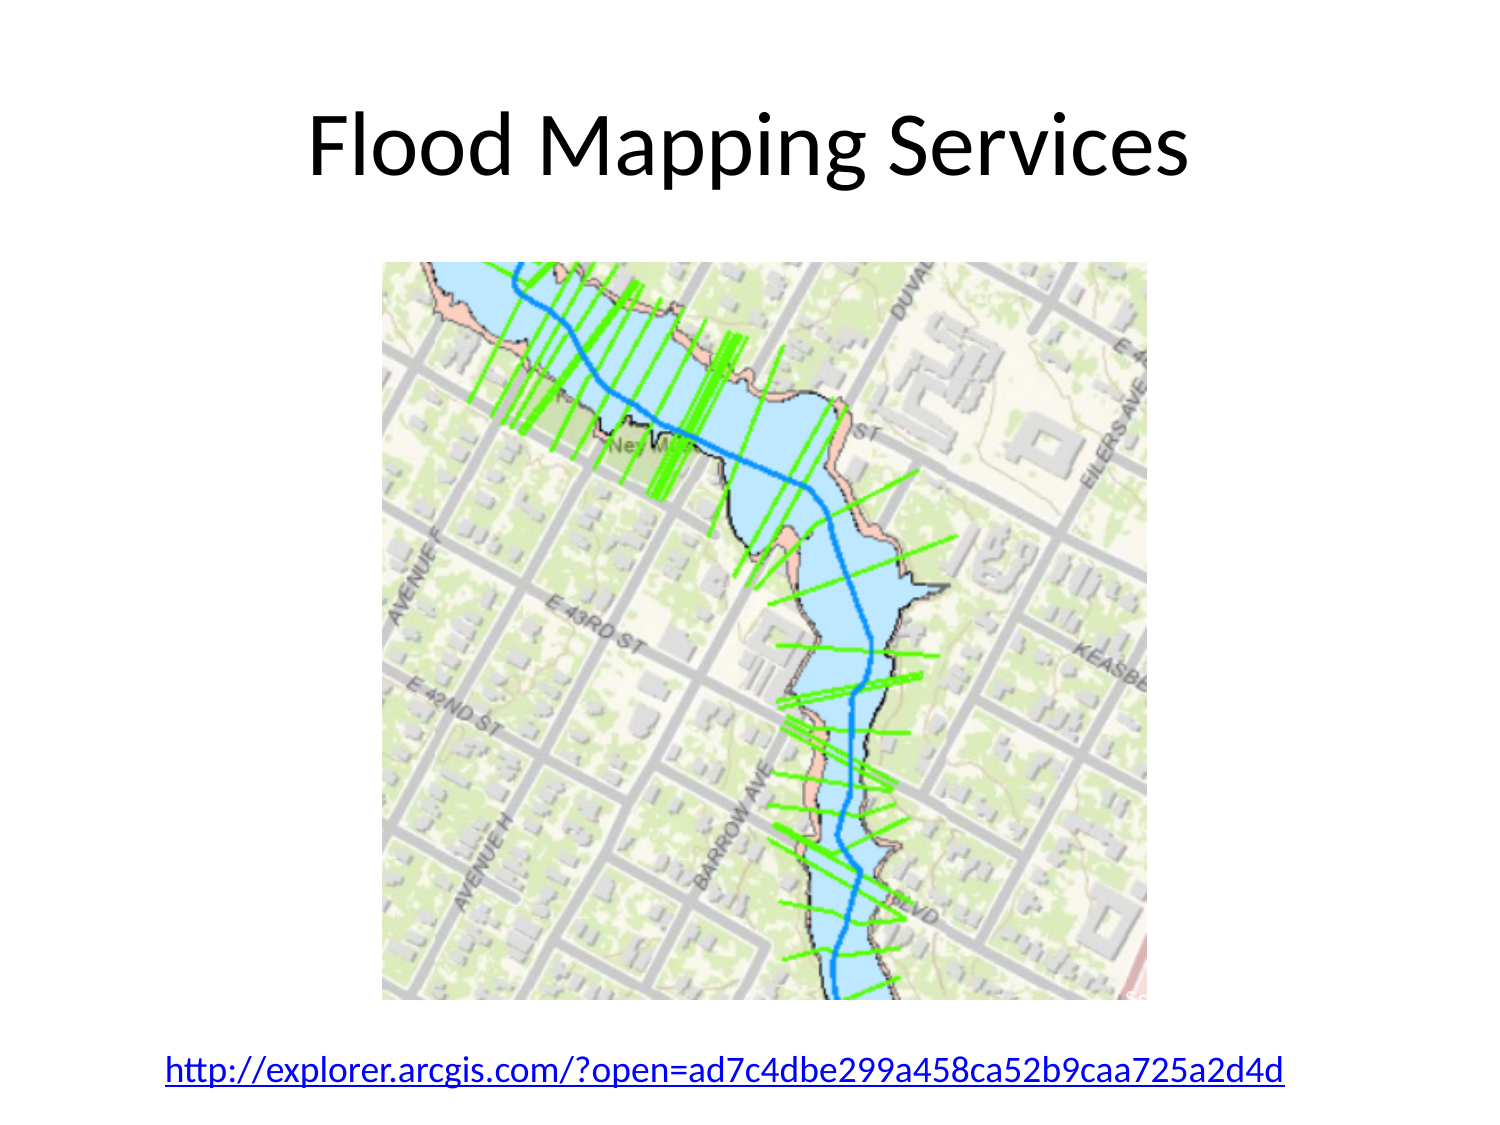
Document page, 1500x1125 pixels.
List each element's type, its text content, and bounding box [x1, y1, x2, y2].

picture [382, 262, 1147, 1001]
text_box http://explorer.arcgis.com/?open=ad7c4dbe299a458ca52b9caa725a2d4d [149, 1037, 1438, 1097]
title Flood Mapping Services [75, 45, 1425, 233]
